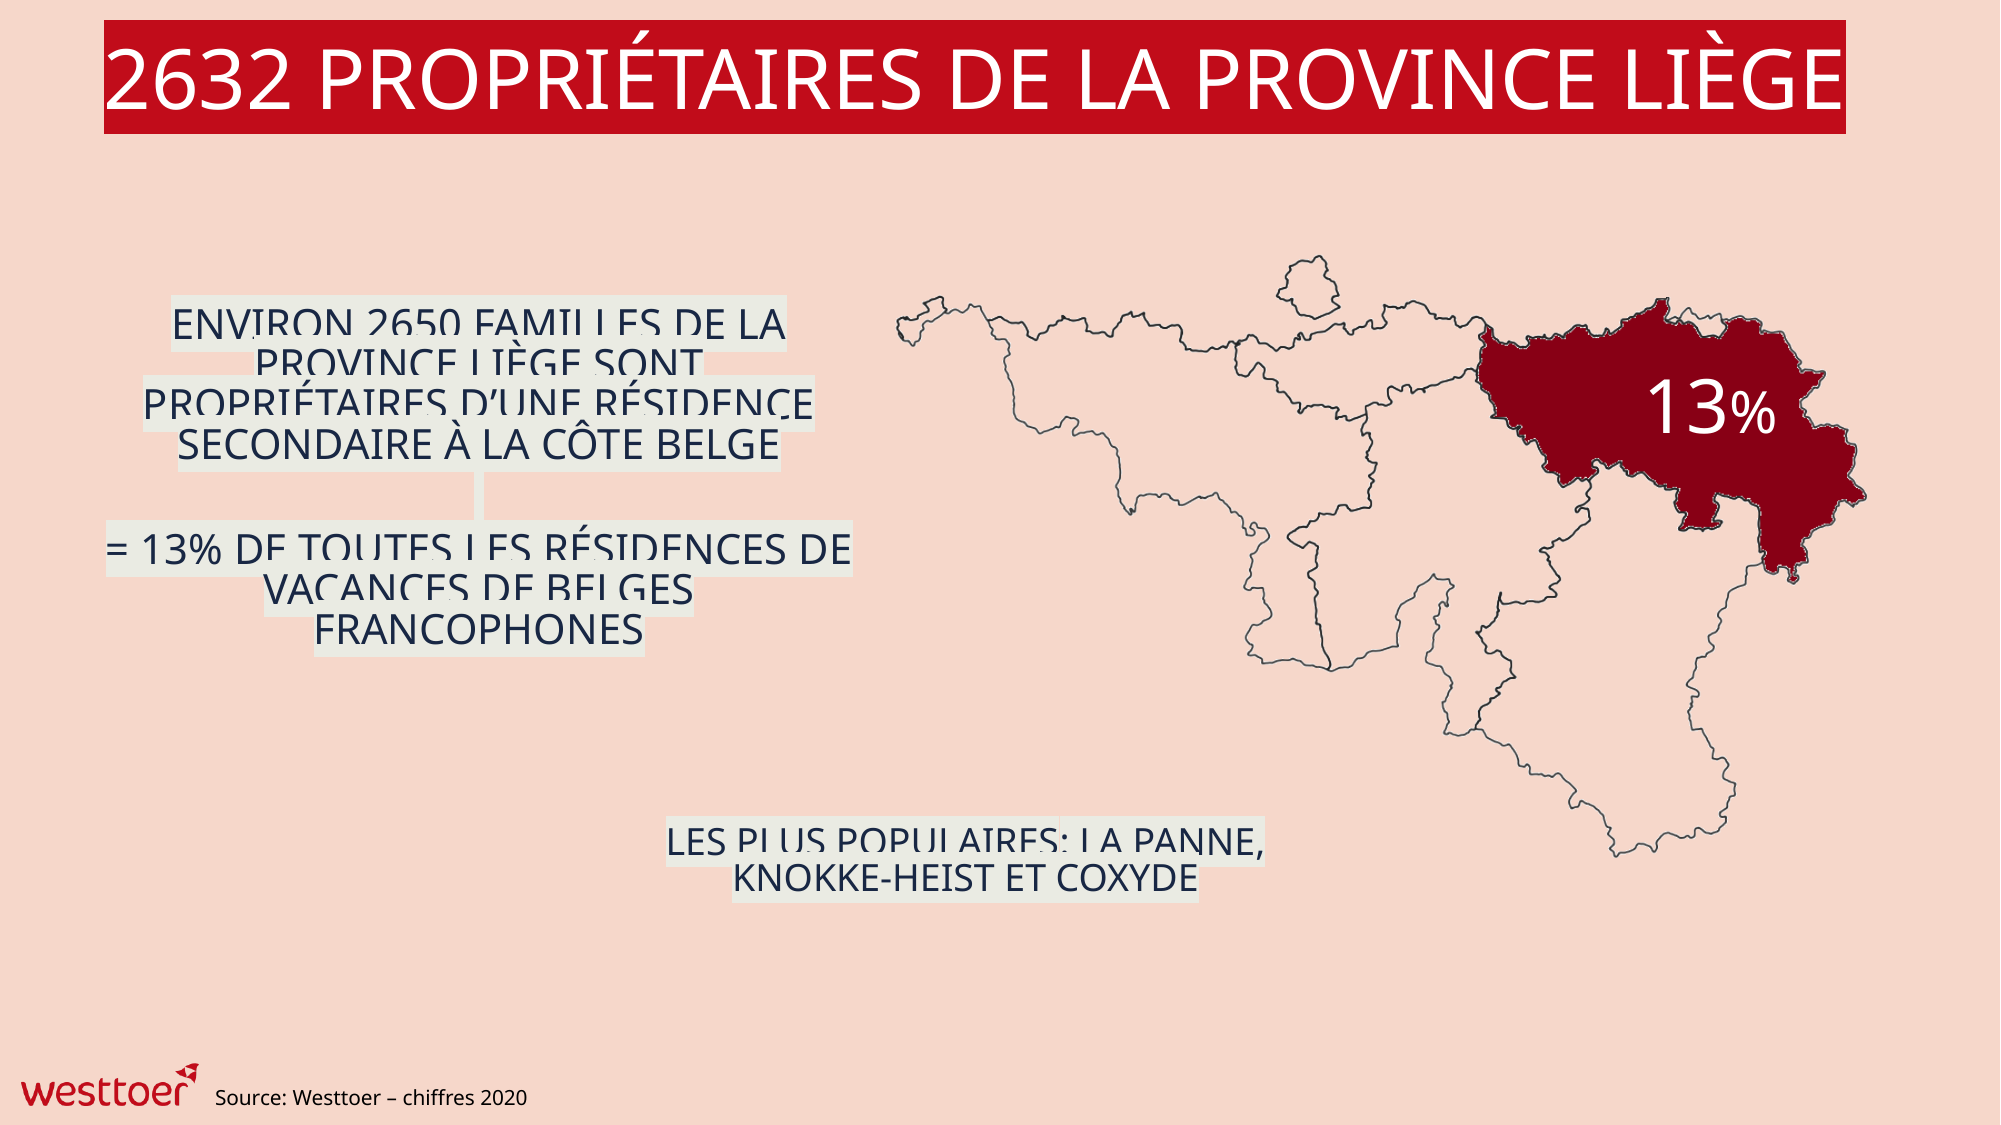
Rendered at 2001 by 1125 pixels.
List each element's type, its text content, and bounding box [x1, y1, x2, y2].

text_box ENVIRON 2650 FAMILLES DE LA PROVINCE LIÈGE SONT PROPRIÉTAIRES D’UNE RÉSIDENCE SECONDAIRE À LA CÔTE BELGE = 13% DE TOUTES LES RÉSIDENCES DE VACANCES DE BELGES FRANCOPHONES [88, 300, 870, 660]
text_box LES PLUS POPULAIRES: LA PANNE, KNOKKE-HEIST ET COXYDE [626, 819, 1304, 907]
text_box 2632 PROPRIÉTAIRES DE LA PROVINCE LIÈGE [88, 38, 1985, 133]
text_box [881, 247, 1912, 878]
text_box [21, 1063, 878, 1119]
